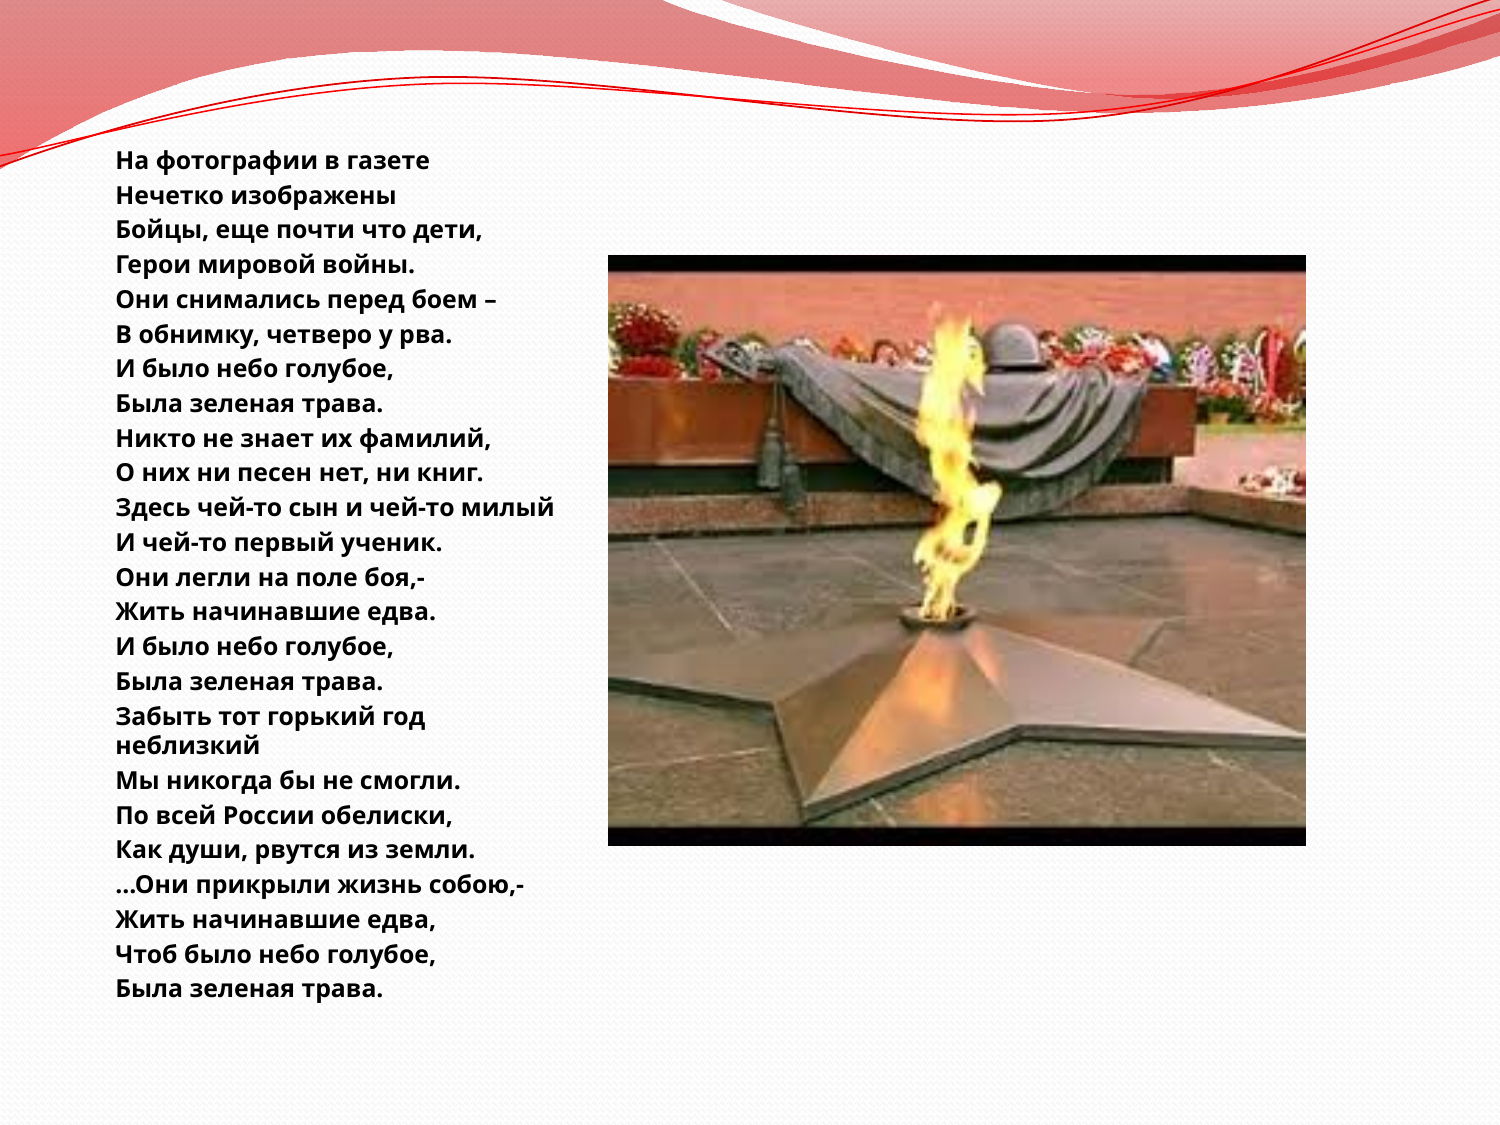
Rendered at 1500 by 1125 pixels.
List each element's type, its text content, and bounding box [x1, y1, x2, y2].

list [608, 255, 1306, 847]
list На фотографии в газете Нечетко изображены Бойцы, еще почти что дети, Герои мировой войны. Они снимались перед боем – В обнимку, четверо у рва. И было небо голубое, Была зеленая трава. Никто не знает их фамилий, О них ни песен нет, ни книг. Здесь чей-то сын и чей-то милый И чей-то первый ученик. Они легли на поле боя,- Жить начинавшие едва. И было небо голубое, Была зеленая трава. Забыть тот горький год неблизкий Мы никогда бы не смогли. По всей России обелиски, Как души, рвутся из земли. ...Они прикрыли жизнь собою,- Жить начинавшие едва, Чтоб было небо голубое, Была зеленая трава. [112, 136, 563, 1026]
